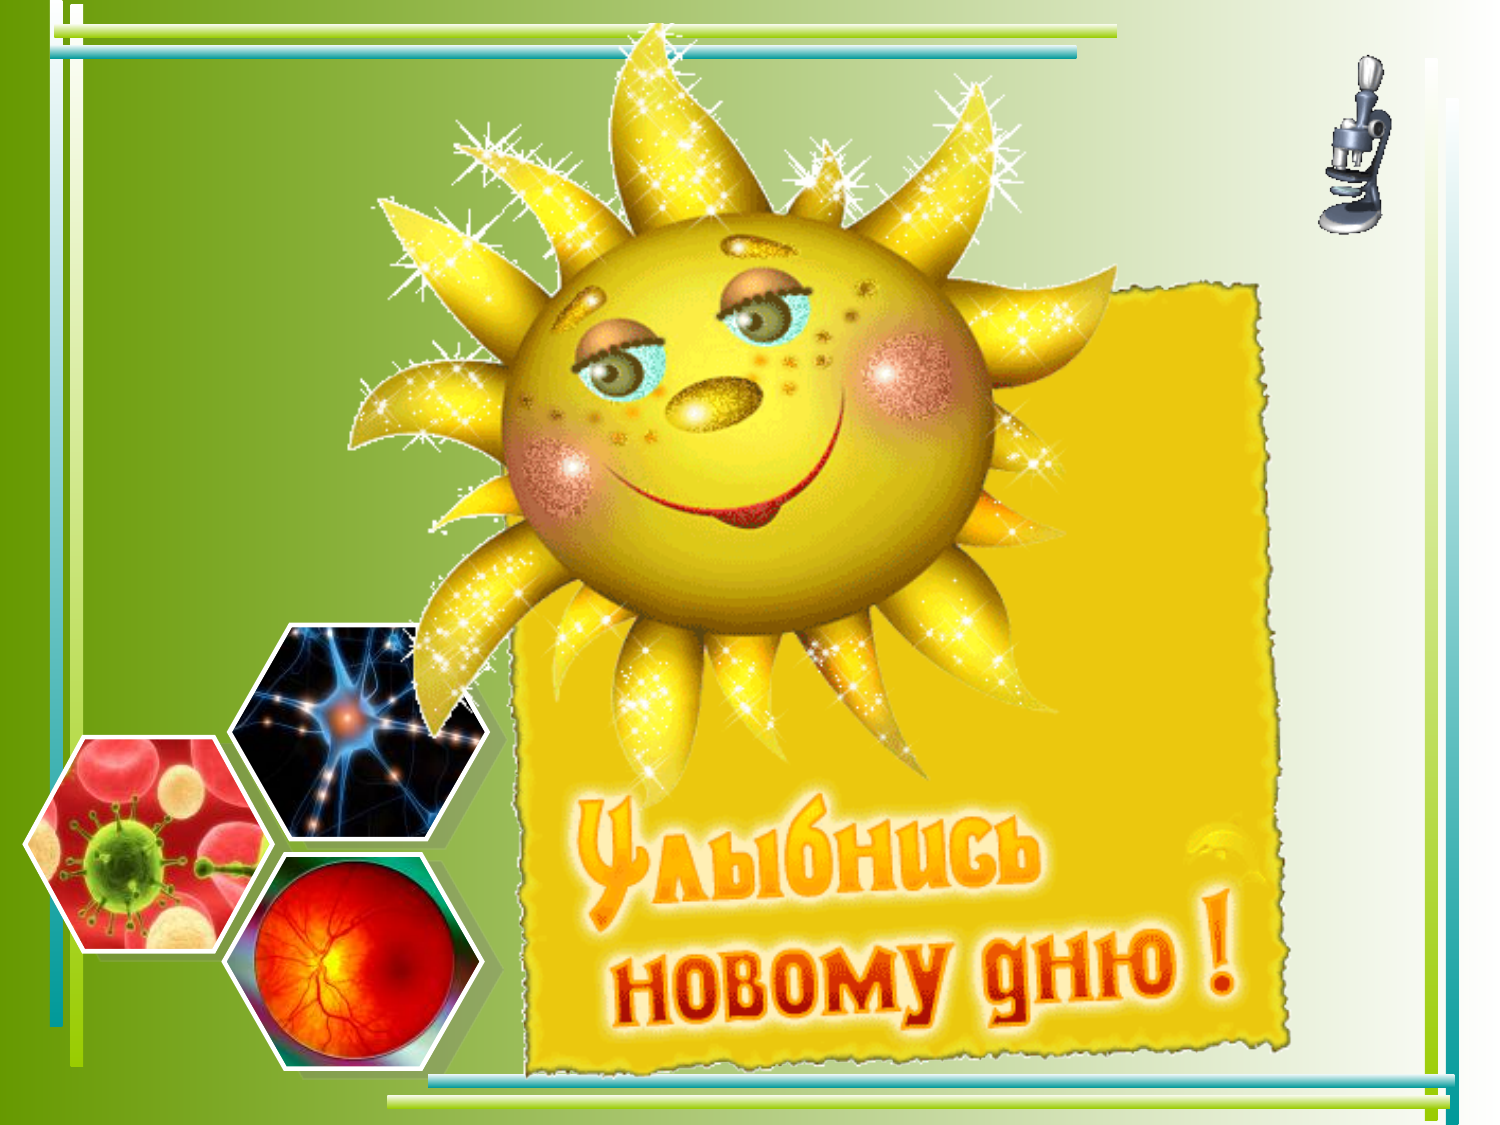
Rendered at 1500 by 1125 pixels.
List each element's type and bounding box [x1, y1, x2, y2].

picture [29, 23, 1454, 1083]
